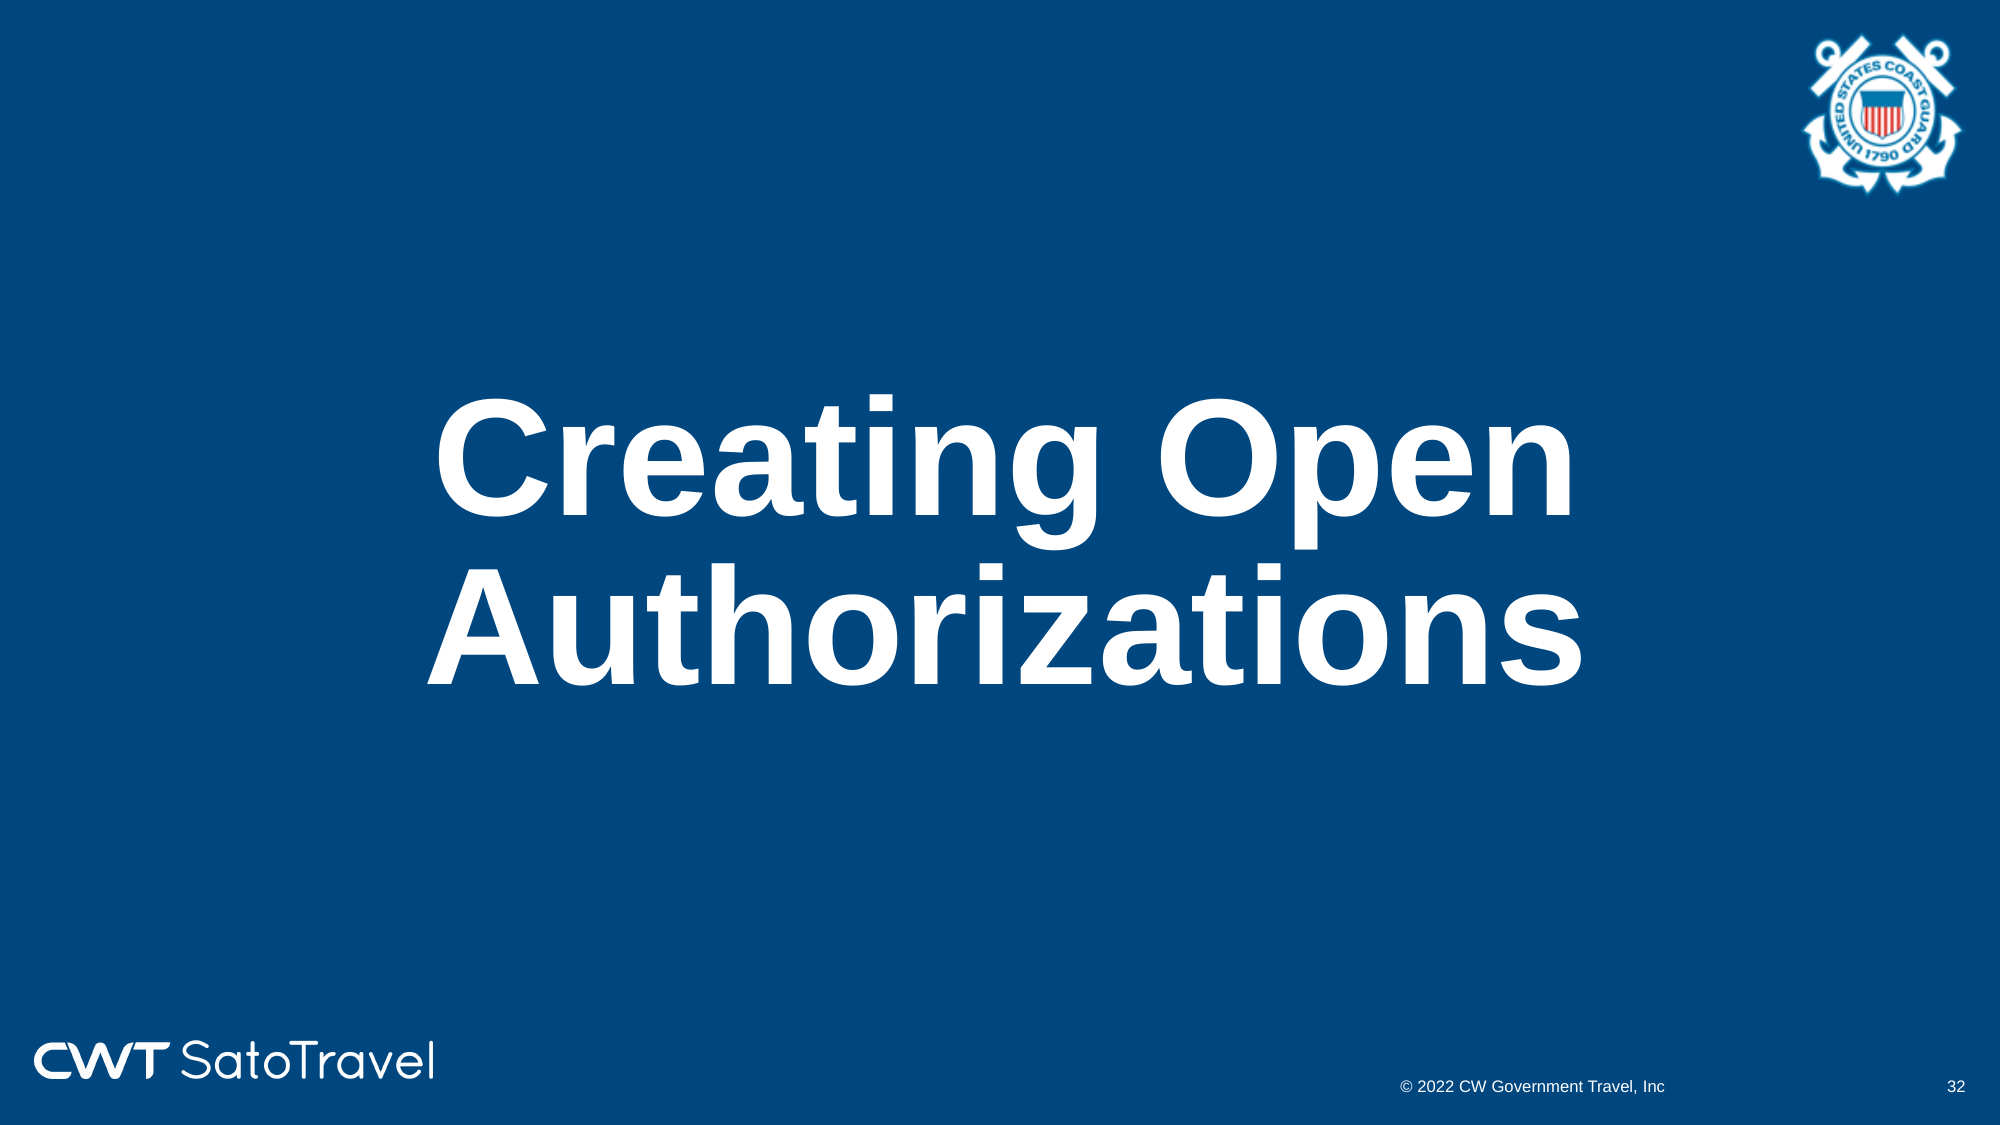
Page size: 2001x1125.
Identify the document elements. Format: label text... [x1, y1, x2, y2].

picture [1800, 32, 1965, 198]
footer © 2022 CW Government Travel, Inc [1257, 1075, 1918, 1098]
slide_number 31 [1931, 1075, 1966, 1098]
title Creating Open Authorizations [82, 106, 1932, 992]
picture [34, 1040, 433, 1079]
